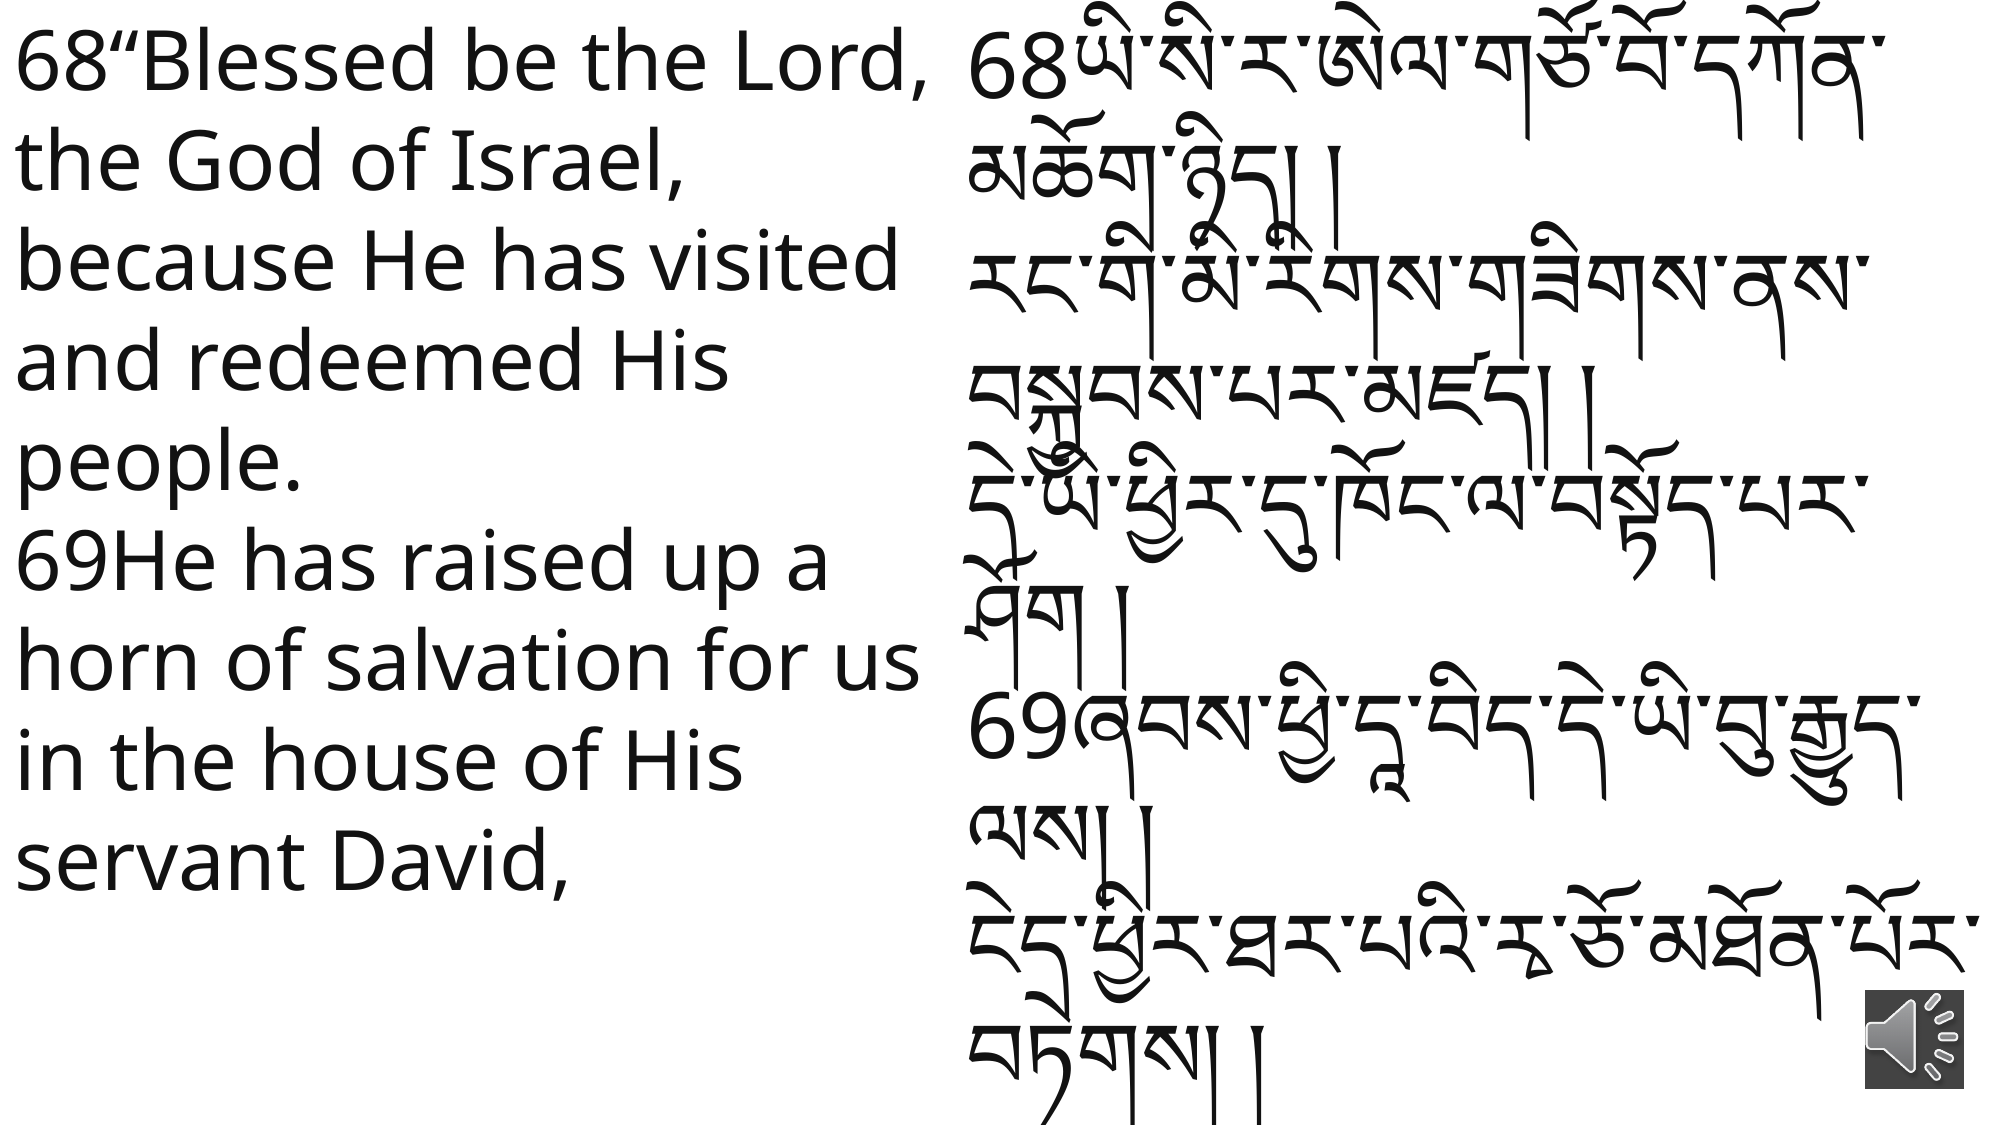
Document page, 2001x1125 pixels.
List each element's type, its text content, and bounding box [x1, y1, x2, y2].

text_box 68ཡི་སི་ར་ཨེལ་གཙོ་བོ་དཀོན་མཆོག་ཉིད། ། རང་གི་མི་རིགས་གཟིགས་ནས་བསྐྱབས་པར་མཛད། ། དེ་ཡི་ཕྱིར་དུ་ཁོང་ལ་བསྟོད་པར་ཤོག ། 69ཞབས་ཕྱི་དཱ་བིད་དེ་ཡི་བུ་རྒྱུད་ལས། ། ངེད་ཕྱིར་ཐར་པའི་རྭ་ཅོ་མཐོན་པོར་བཏེགས། ། [951, 0, 2000, 1125]
picture [1864, 989, 1965, 1090]
text_box 68“Blessed be the Lord, the God of Israel, because He has visited and redeemed His people. 69He has raised up a horn of salvation for us in the house of His servant David, [0, 0, 951, 1125]
